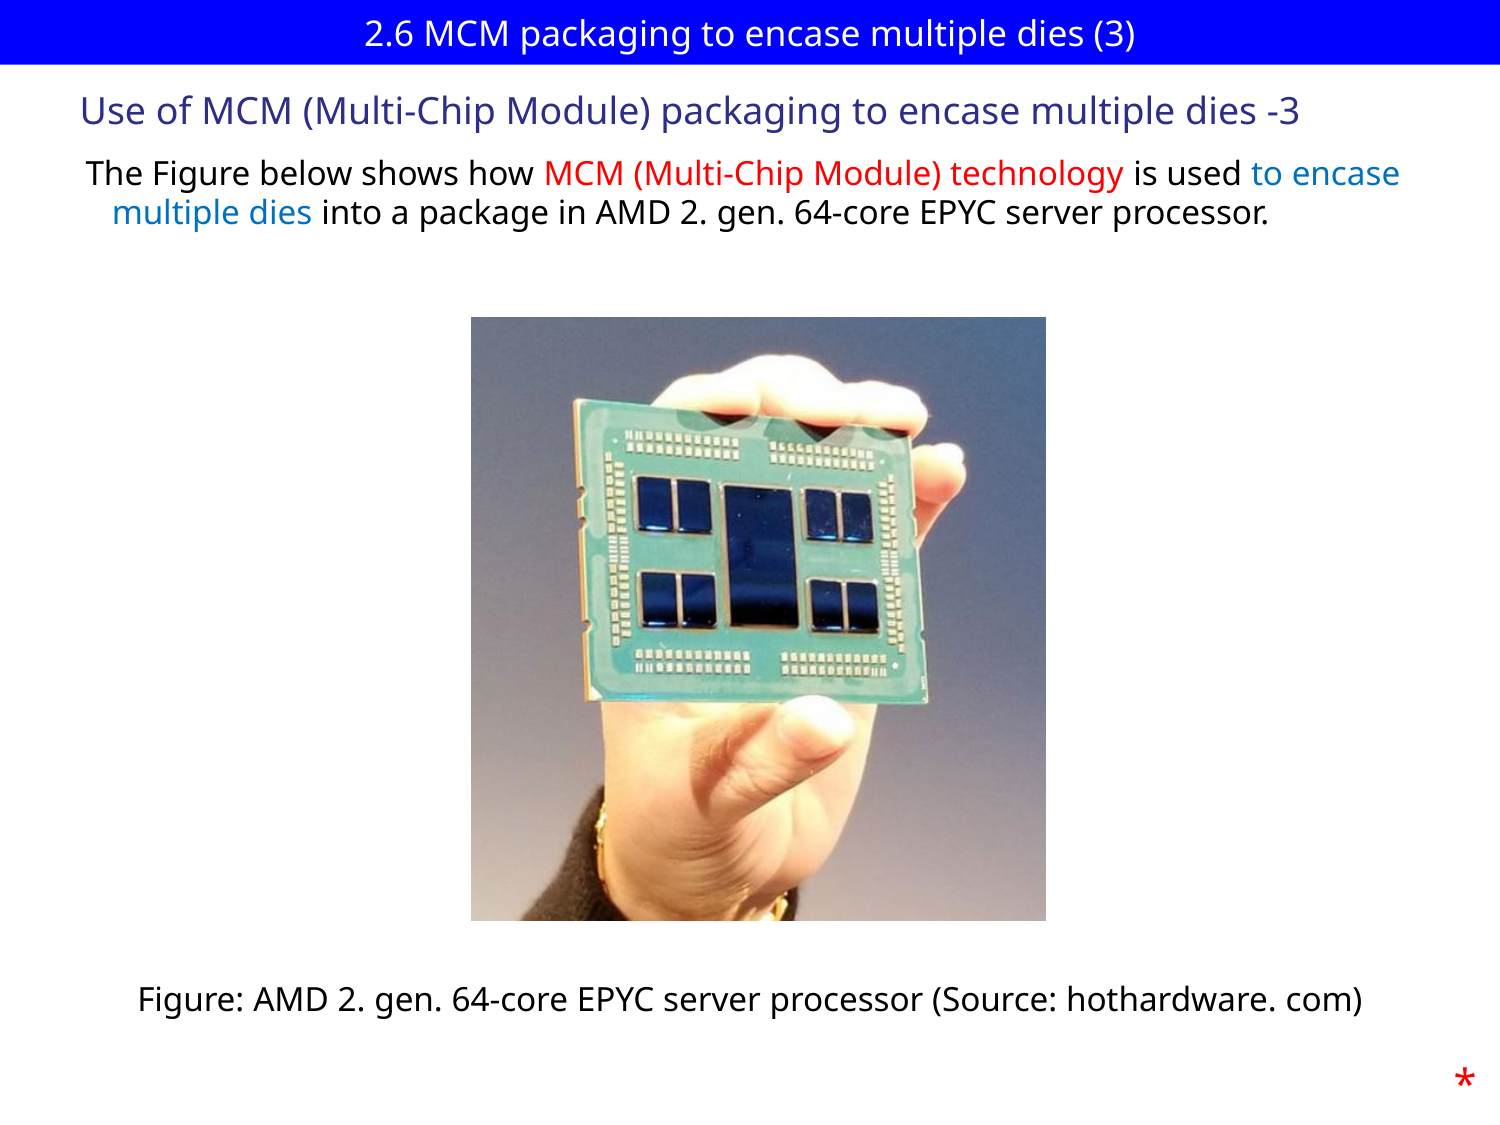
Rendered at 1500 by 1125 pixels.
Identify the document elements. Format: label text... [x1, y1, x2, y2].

text_box Figure: AMD 2. gen. 64-core EPYC server processor (Source: hothardware. com) [122, 970, 1415, 1026]
text_box * [1438, 1050, 1492, 1116]
title 2.6 MCM packaging to encase multiple dies (3) [0, 0, 1500, 65]
picture [470, 316, 1046, 921]
text_box The Figure below shows how MCM (Multi-Chip Module) technology is used to encase multiple dies into a package in AMD 2. gen. 64-core EPYC server processor. [70, 144, 1416, 239]
text_box Use of MCM (Multi-Chip Module) packaging to encase multiple dies -3 [64, 79, 1327, 140]
